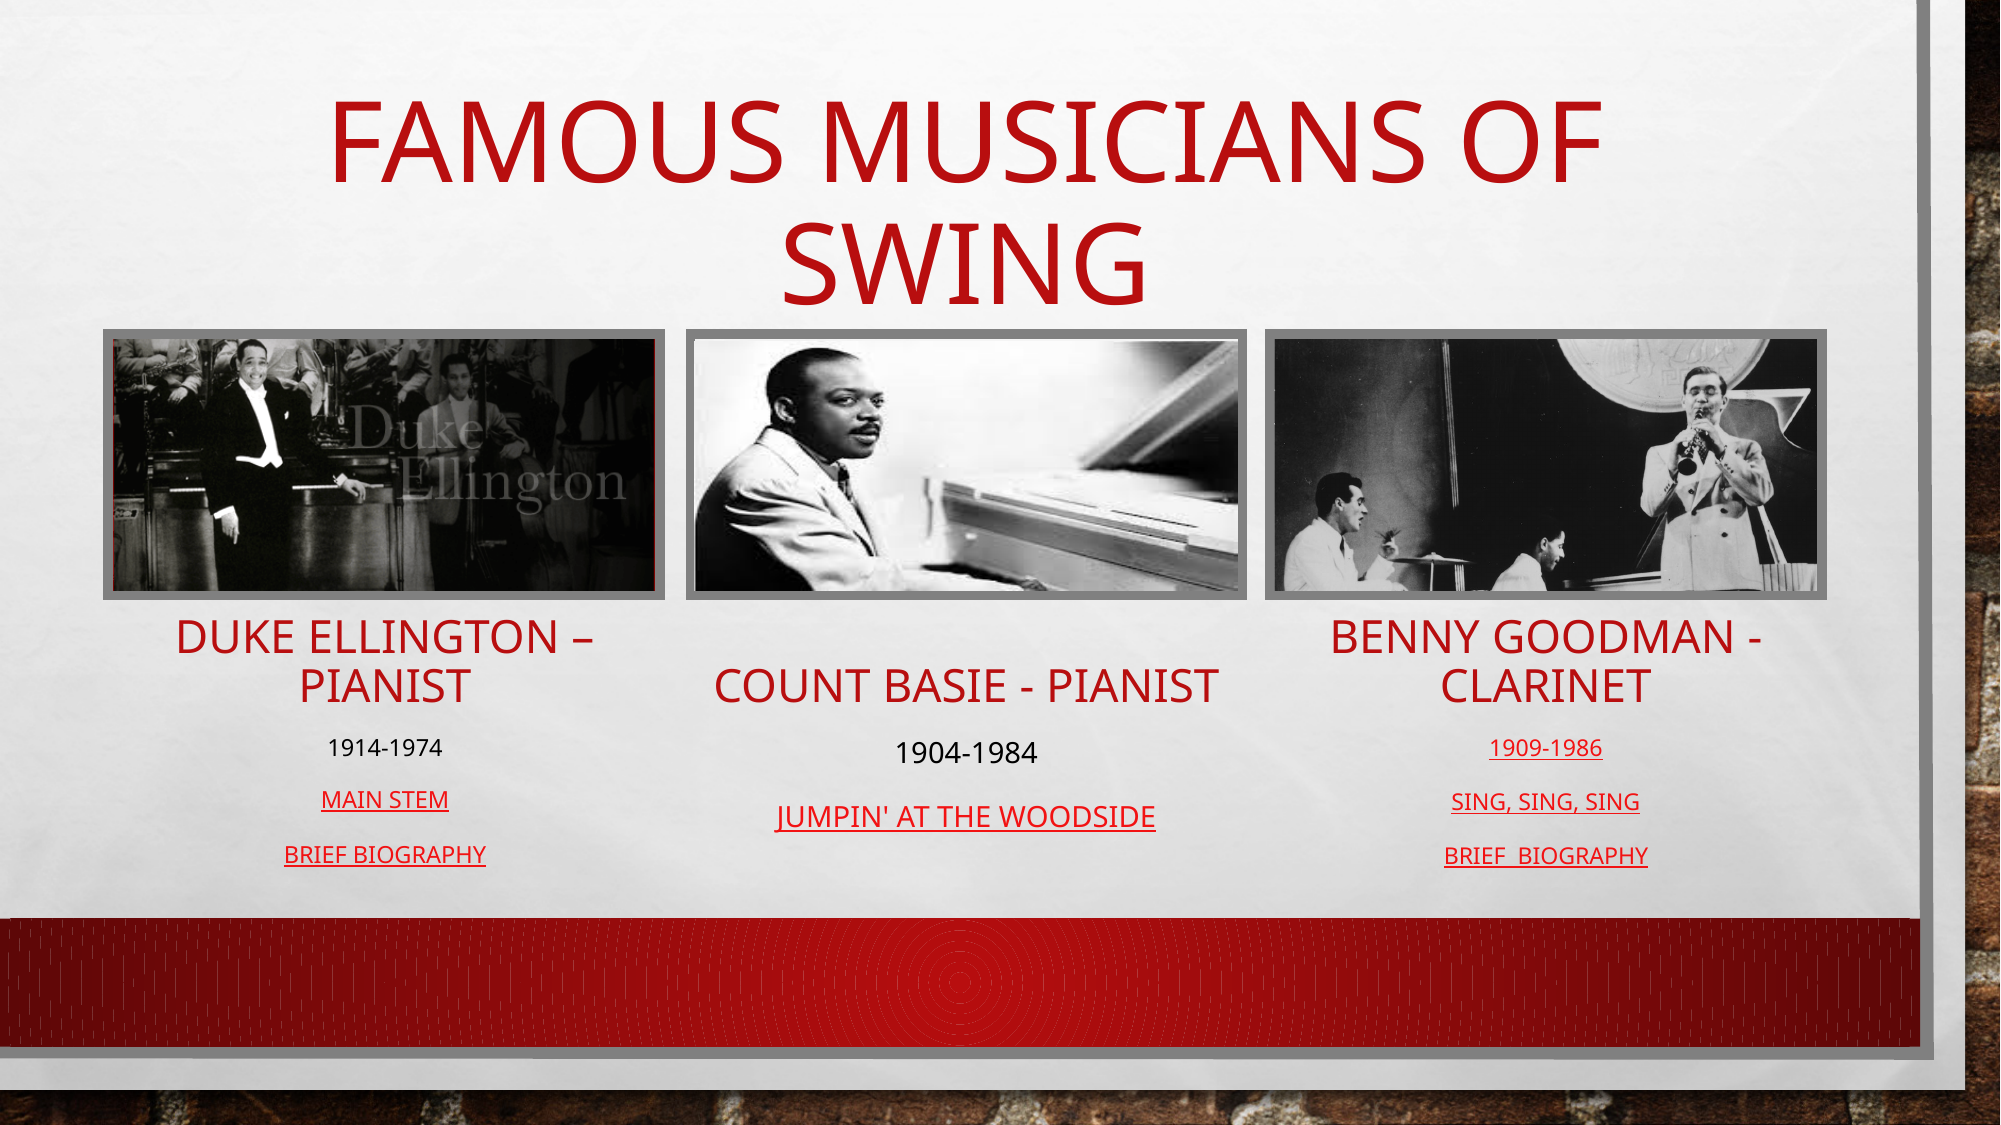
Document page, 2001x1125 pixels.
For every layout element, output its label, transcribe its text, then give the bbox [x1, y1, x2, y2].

picture [1274, 338, 1818, 591]
list 1904-1984 Jumpin' at the Woodside [694, 720, 1238, 882]
picture [112, 338, 656, 591]
list Duke Ellington – pianist [113, 625, 657, 720]
list Count Basie - pianist [695, 625, 1239, 721]
picture [0, 0, 2000, 1125]
picture [694, 338, 1239, 591]
list Benny Goodman - clarinet [1274, 625, 1818, 720]
title Famous Musicians of Swing [112, 112, 1818, 302]
list 1914-1974 Main Stem Brief Biography [113, 720, 657, 882]
list 1909-1986 Sing, Sing, Sing Brief Biography [1274, 720, 1818, 882]
